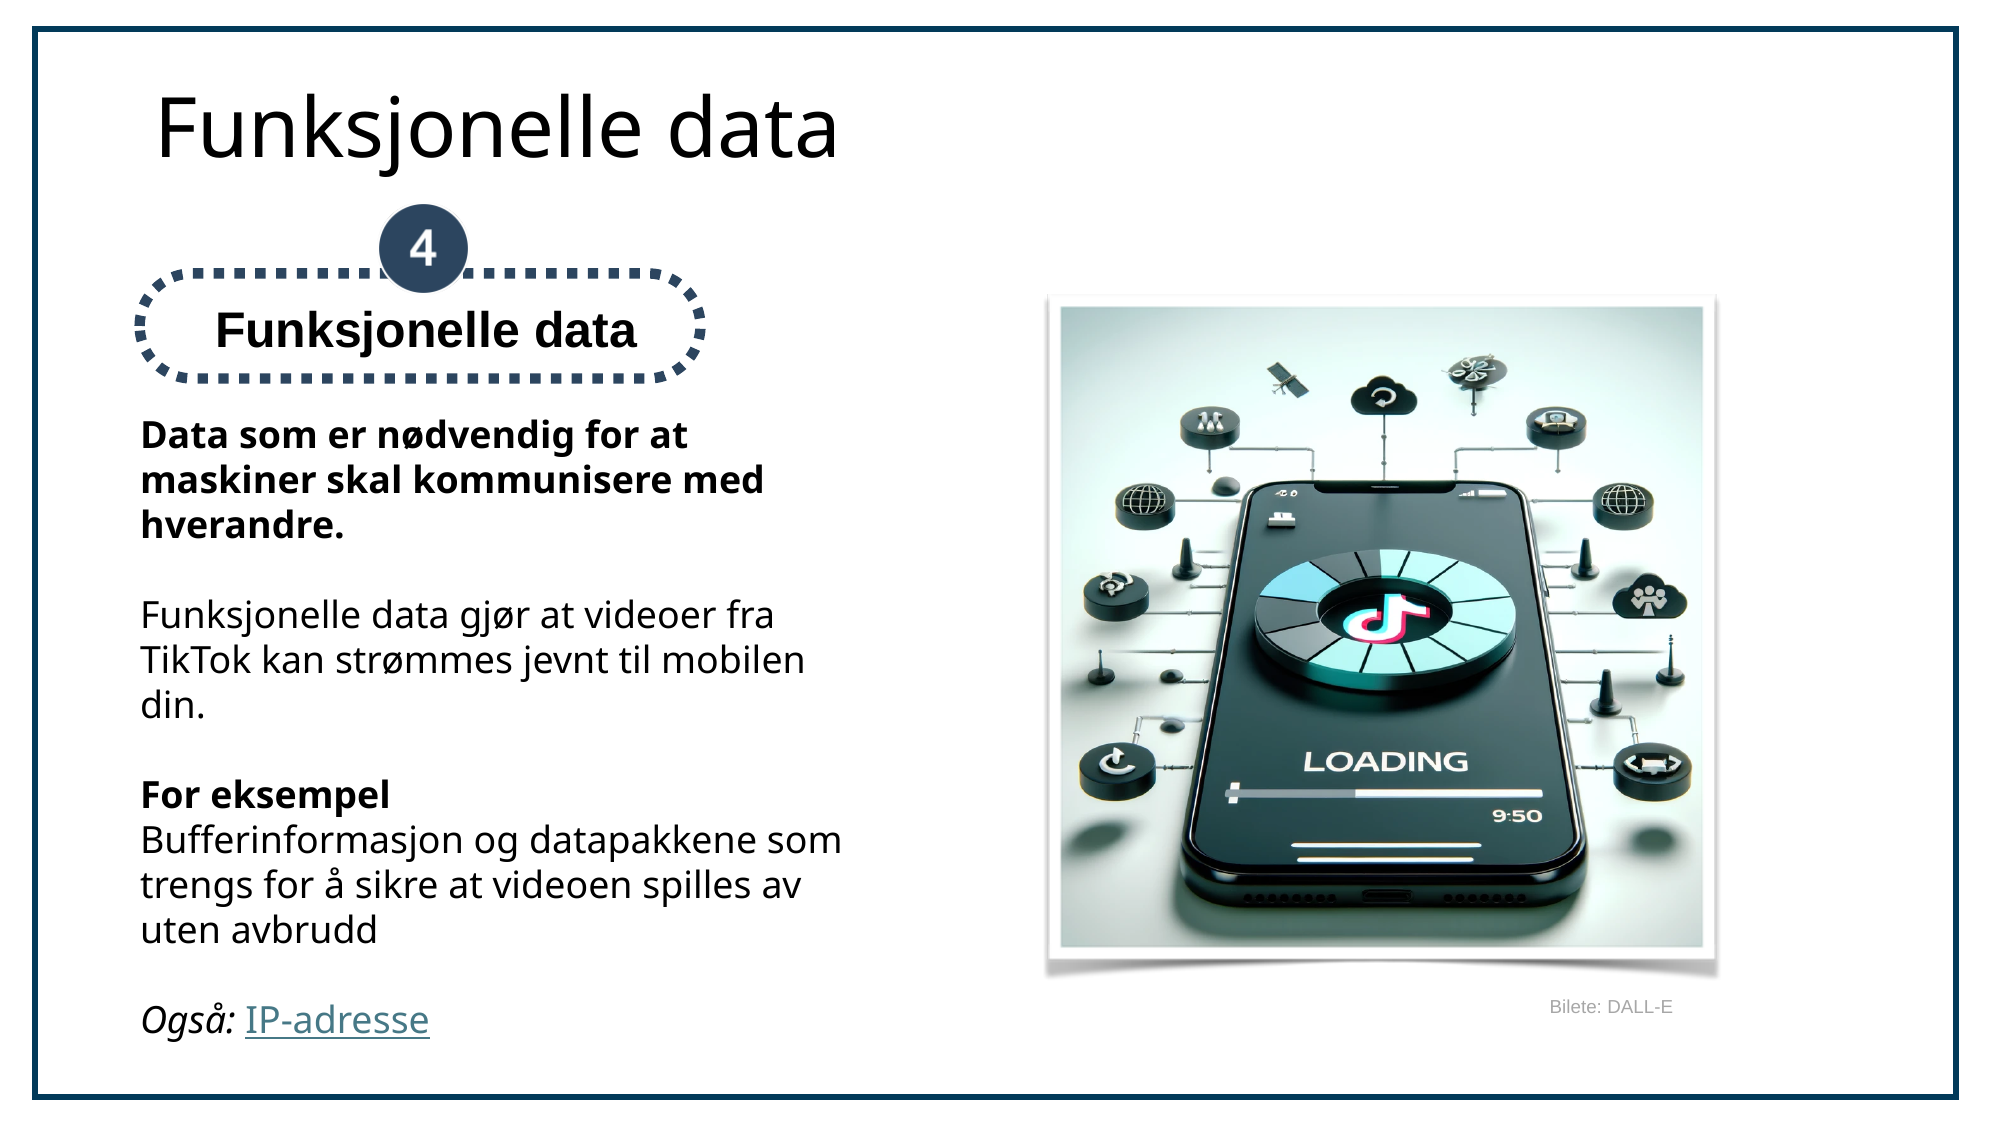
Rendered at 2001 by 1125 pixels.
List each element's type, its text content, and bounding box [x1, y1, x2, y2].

text_box [33, 27, 1958, 1099]
text_box Data som er nødvendig for at maskiner skal kommunisere med hverandre. Funksjonelle data gjør at videoer fra TikTok kan strømmes jevnt til mobilen din. For eksempel Bufferinformasjon og datapakkene som trengs for å sikre at videoen spilles av uten avbrudd Også: IP-adresse [125, 403, 872, 1055]
text_box Funksjonelle data [139, 66, 1813, 182]
text_box Bilete: DALL-E [1542, 987, 1681, 1026]
picture [377, 202, 470, 296]
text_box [1042, 294, 1723, 985]
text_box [139, 272, 708, 379]
